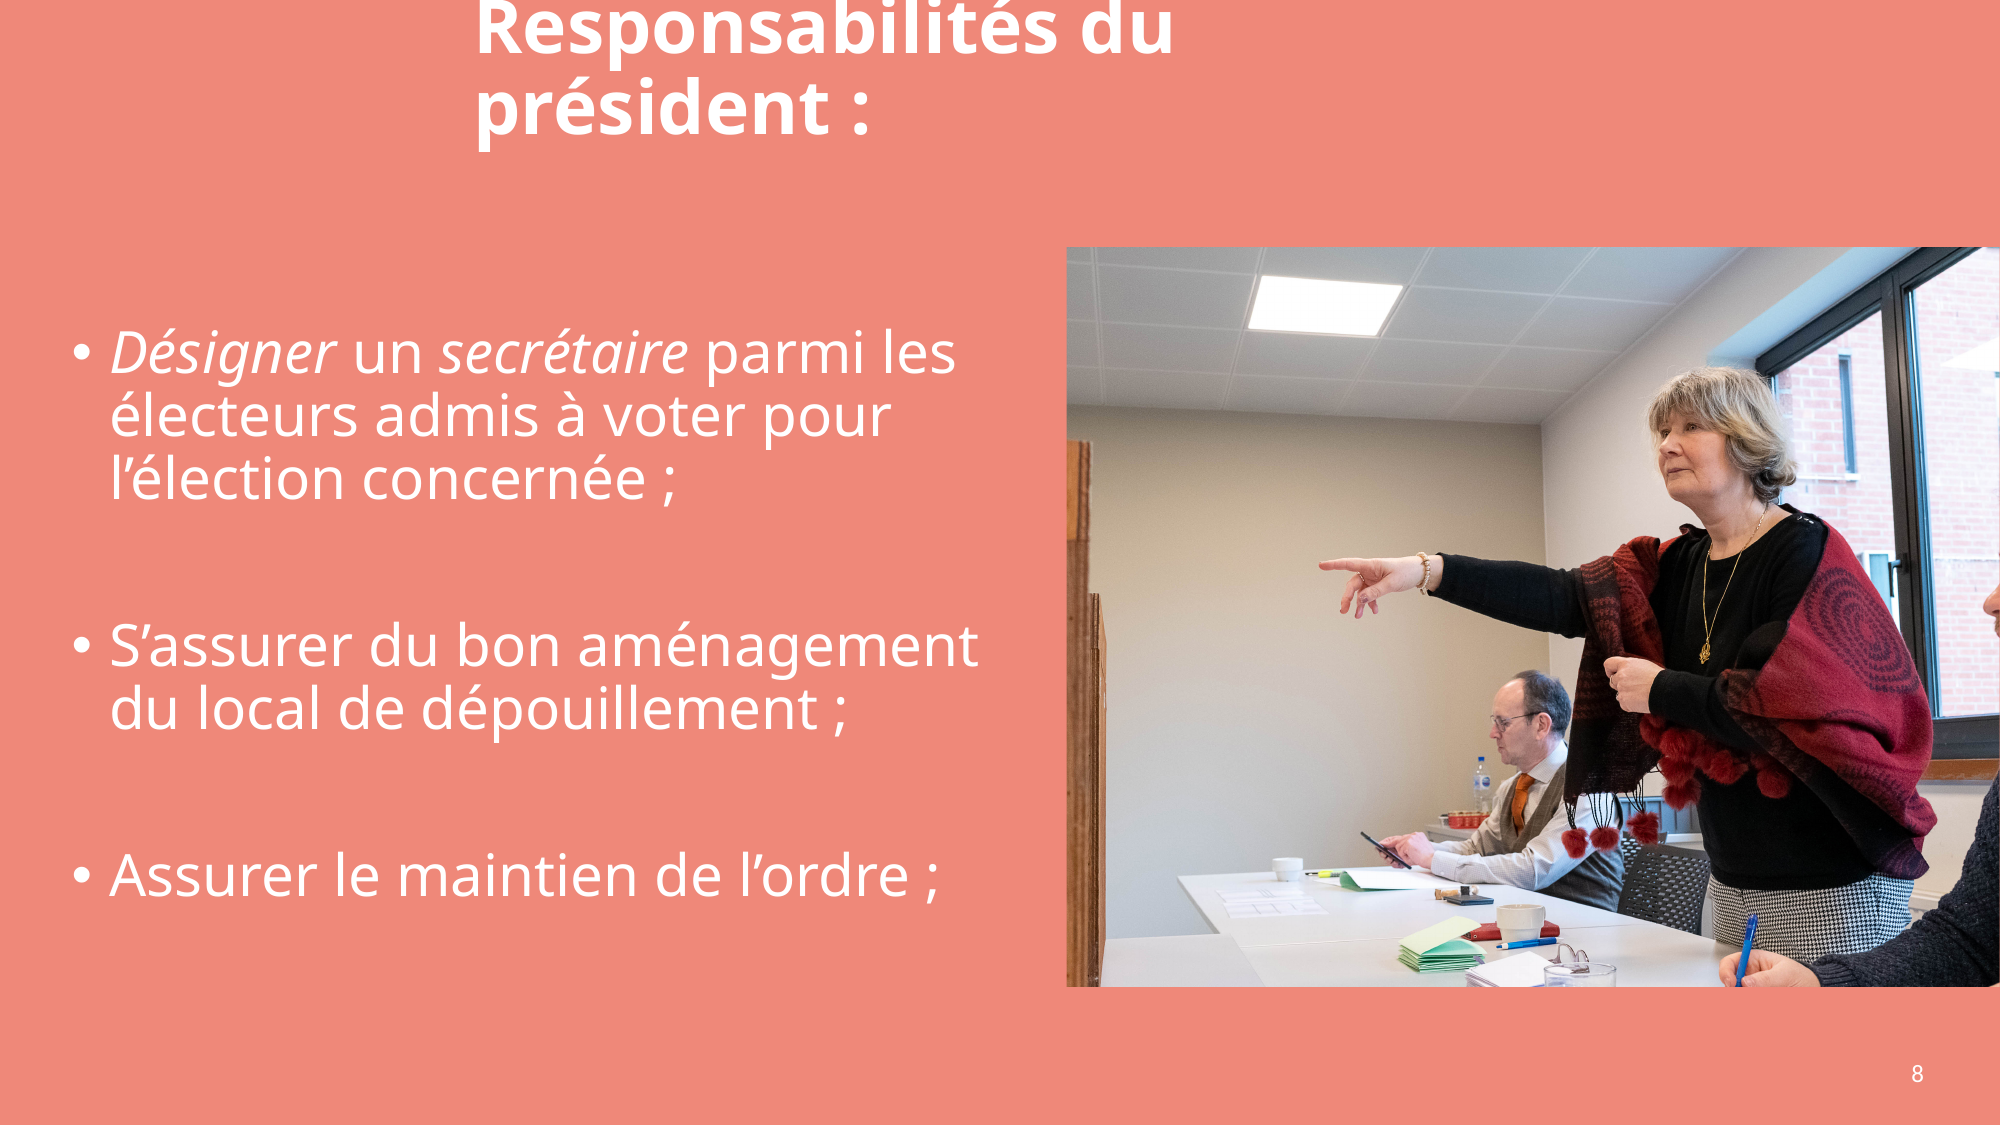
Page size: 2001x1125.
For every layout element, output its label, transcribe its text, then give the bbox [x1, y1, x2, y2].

slide_number 8 [1489, 1042, 1940, 1103]
title Responsabilités du président : [458, 0, 1541, 159]
list Désigner un secrétaire parmi les électeurs admis à voter pour l’élection concernée ; S’assurer du bon aménagement du local de dépouillement ; Assurer le maintien de l’ordre ; [0, 315, 1045, 1125]
picture [1066, 247, 2000, 987]
